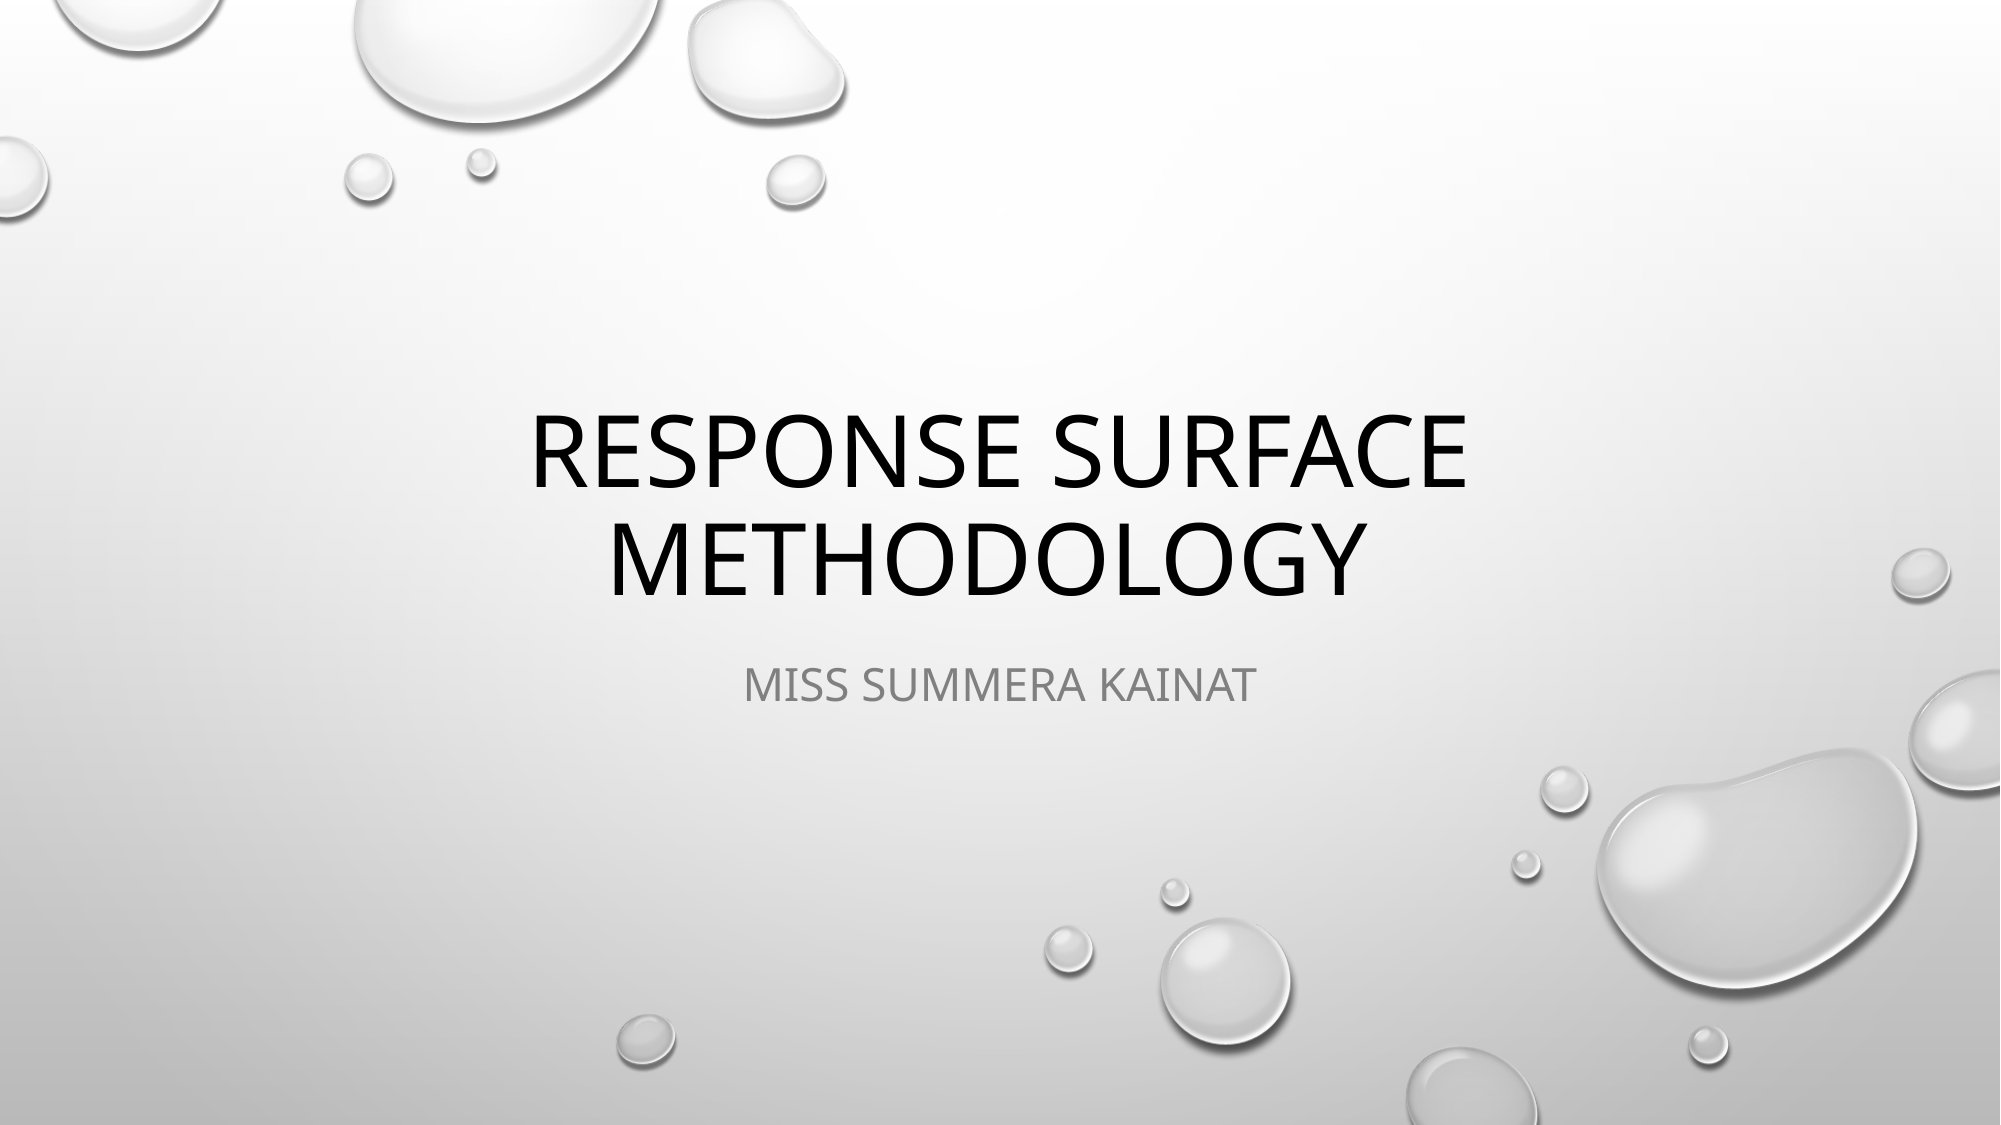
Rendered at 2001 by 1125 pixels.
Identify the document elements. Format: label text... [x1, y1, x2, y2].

title RESPONSE SURFACE METHODOLOGY [287, 213, 1713, 625]
picture [0, 0, 2000, 1125]
subtitle Miss Summera kainat [287, 637, 1713, 863]
